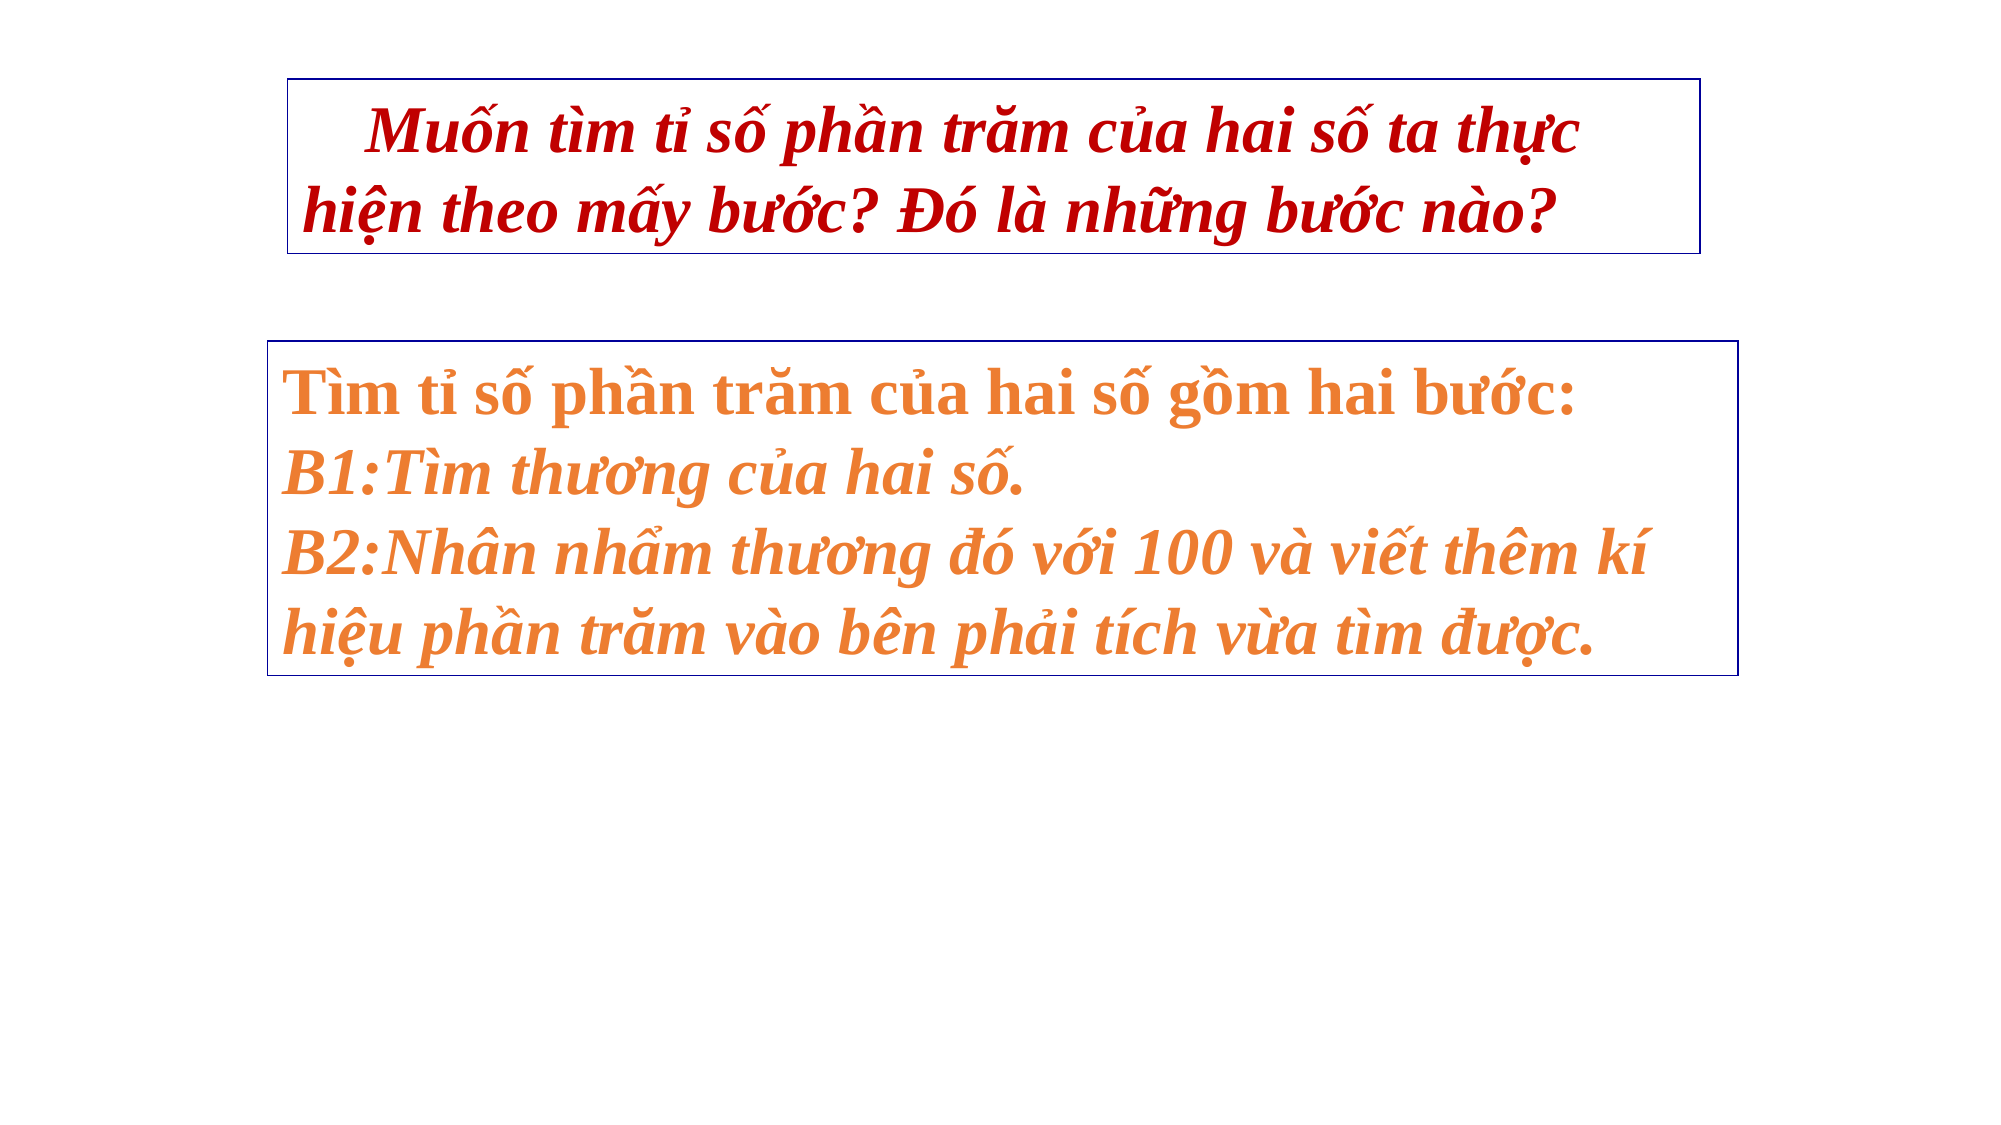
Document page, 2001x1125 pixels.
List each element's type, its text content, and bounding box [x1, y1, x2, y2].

text_box MMuốn tìm tỉ số phần trăm của hai số ta thực hiện theo mấy bước? Đó là những bước nào? [287, 78, 1700, 254]
text_box Tìm tỉ số phần trăm của hai số gồm hai bước: B1:Tìm thương của hai số. B2:Nhân nhẩm thương đó với 100 và viết thêm kí hiệu phần trăm vào bên phải tích vừa tìm được. [267, 340, 1739, 676]
